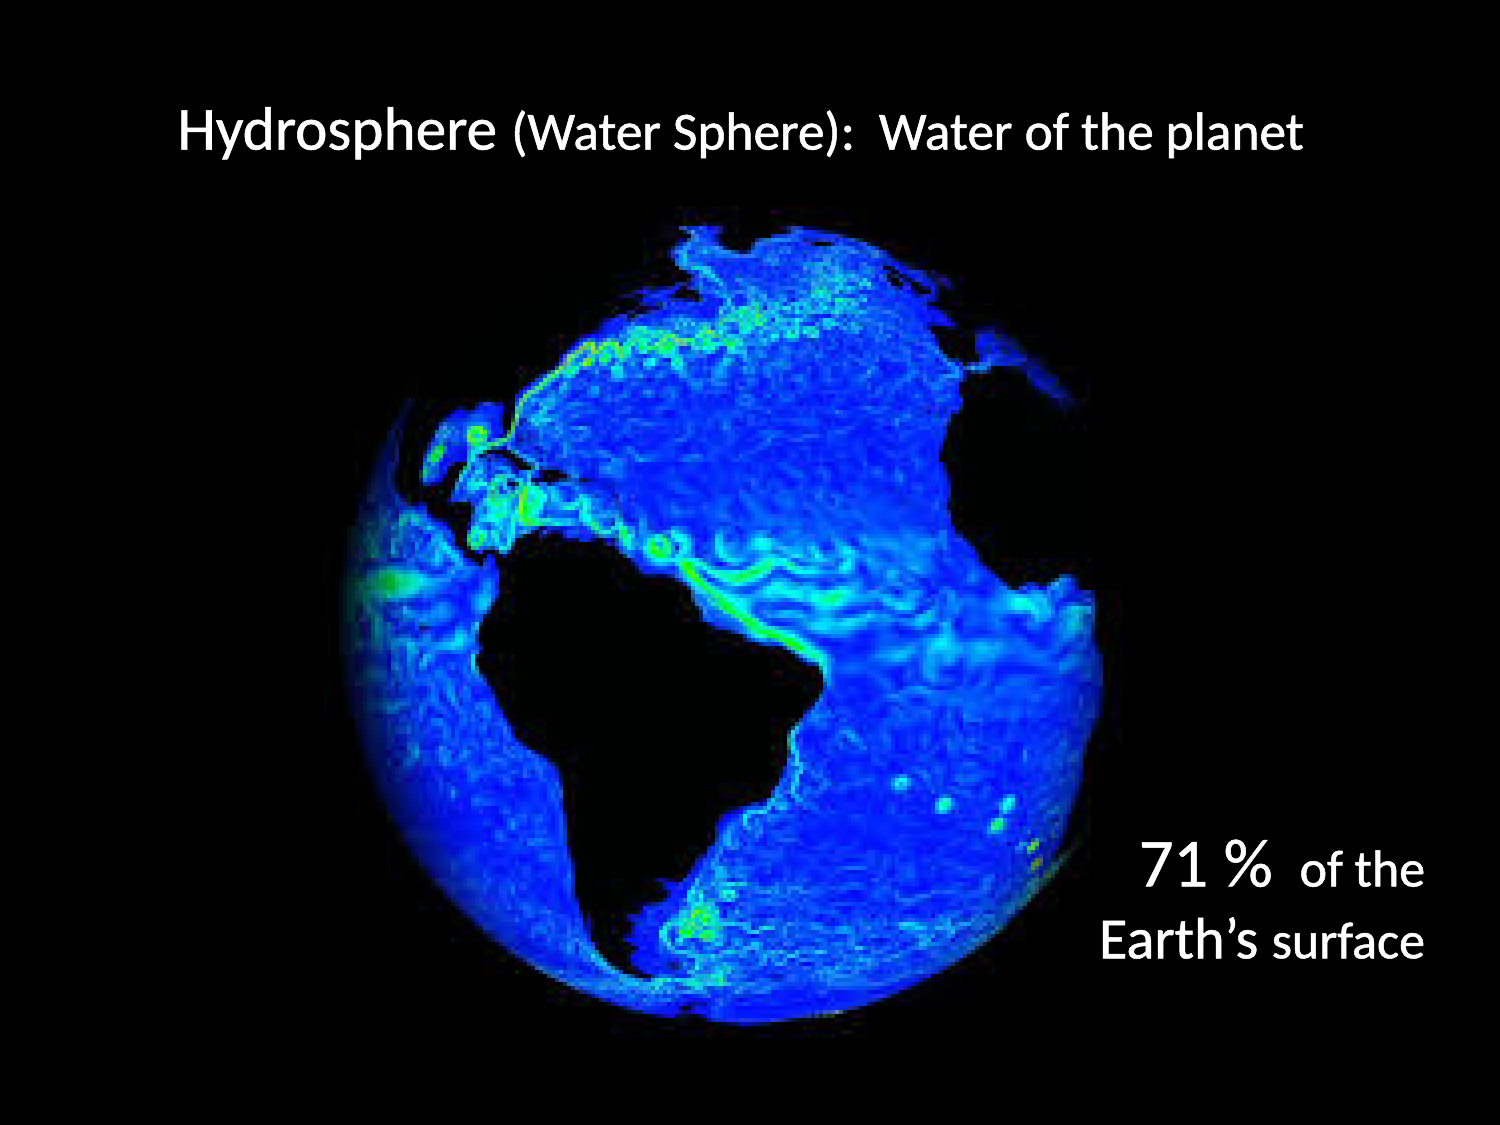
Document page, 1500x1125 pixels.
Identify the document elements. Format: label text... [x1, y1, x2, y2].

title Hydrosphere (Water Sphere): Water of the planet [162, 50, 1325, 200]
text_box 71 % of the Earth’s surface [1197, 800, 1440, 988]
picture [290, 174, 1192, 1076]
